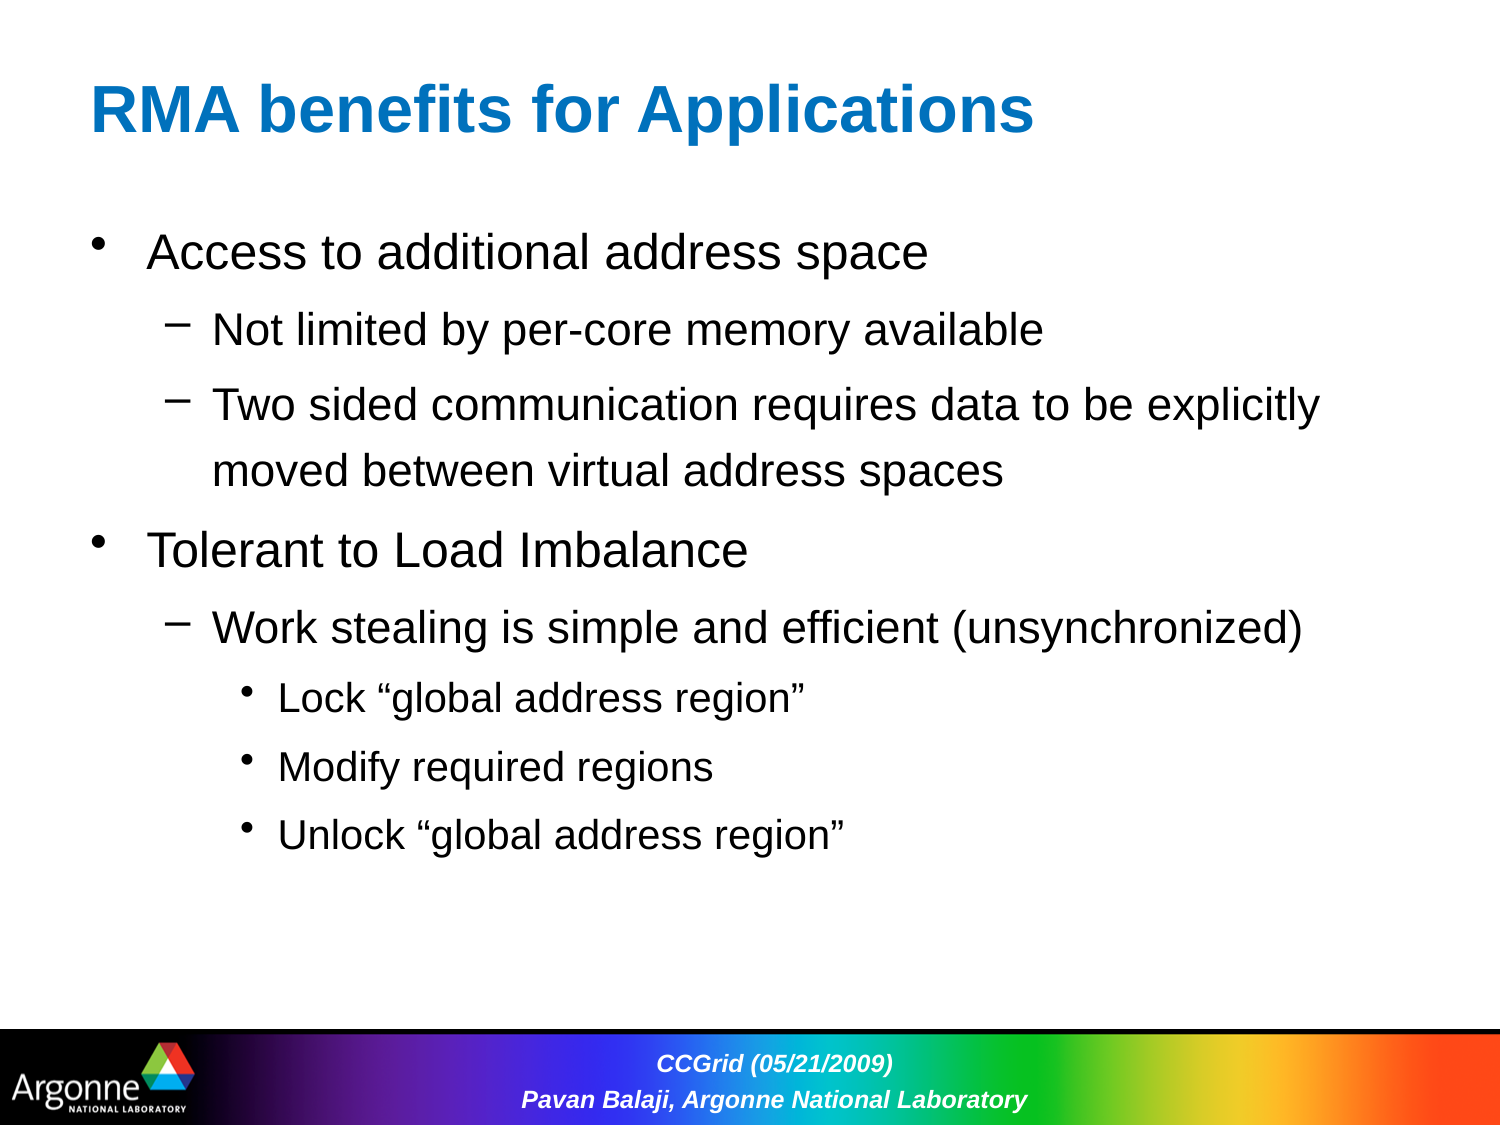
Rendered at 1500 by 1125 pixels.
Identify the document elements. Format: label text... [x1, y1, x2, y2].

picture [0, 1029, 1500, 1125]
list Access to additional address space Not limited by per-core memory available Two sided communication requires data to be explicitly moved between virtual address spaces Tolerant to Load Imbalance Work stealing is simple and efficient (unsynchronized) Lock “global address region” Modify required regions Unlock “global address region” [74, 199, 1463, 1006]
title RMA benefits for Applications [74, 24, 1426, 188]
footer CCGrid (05/21/2009) Pavan Balaji, Argonne National Laboratory [487, 1034, 1063, 1113]
